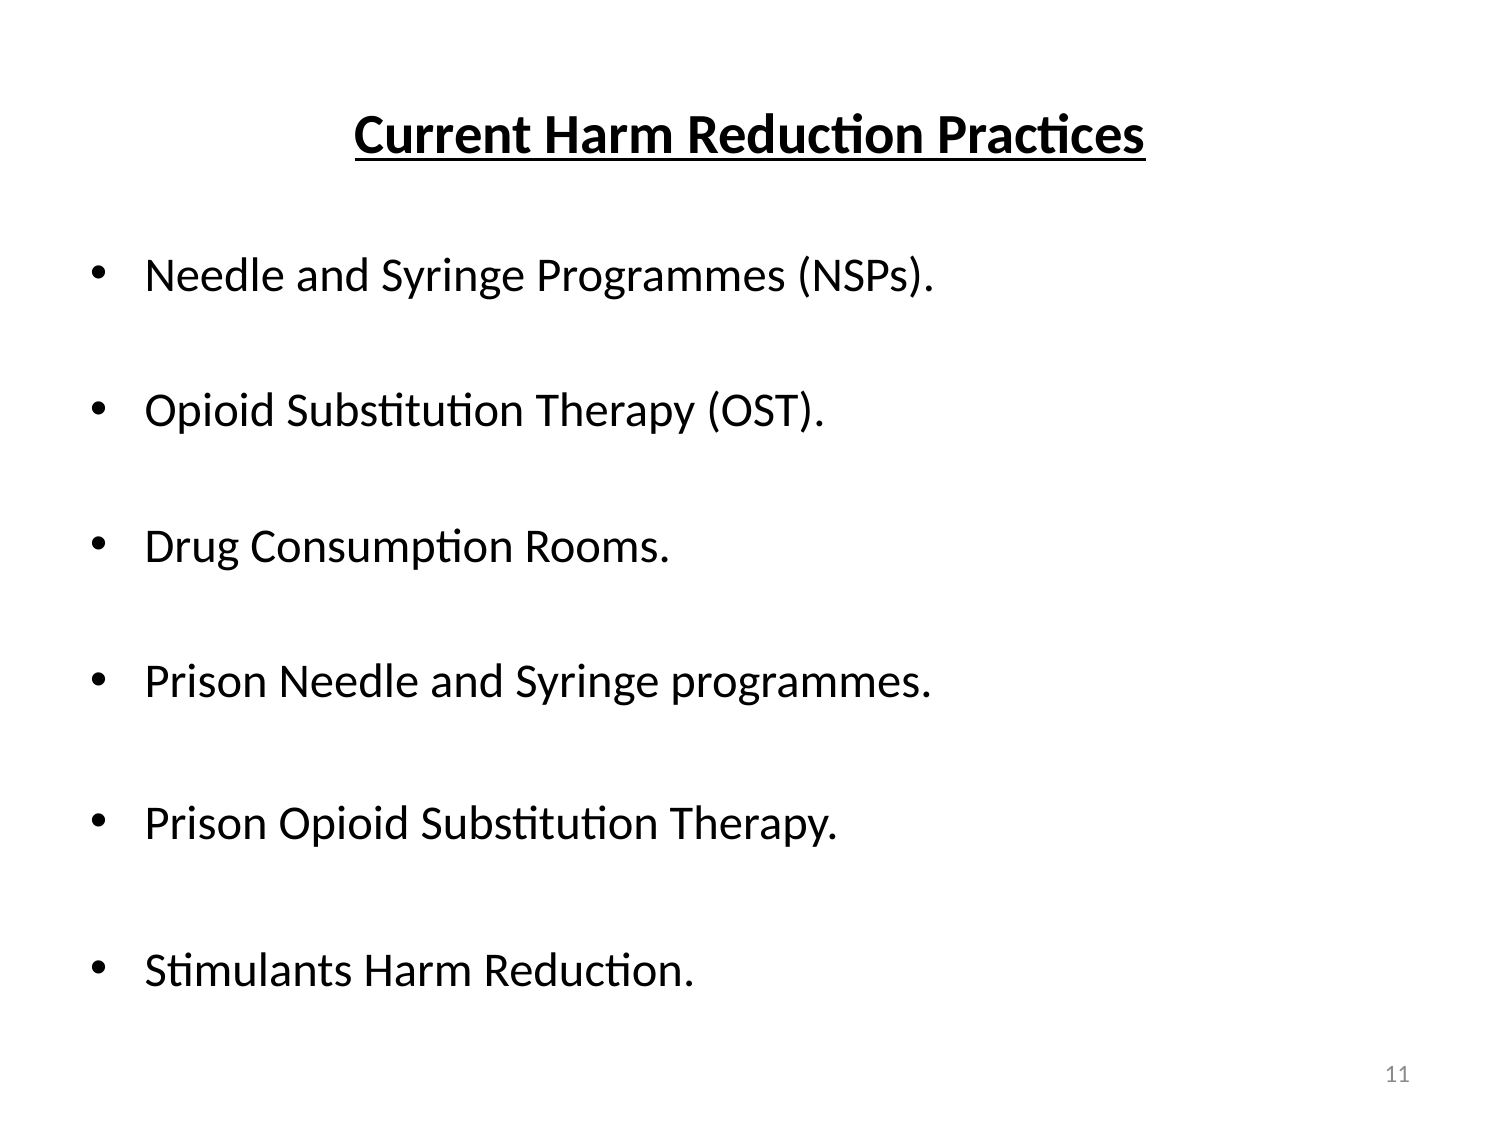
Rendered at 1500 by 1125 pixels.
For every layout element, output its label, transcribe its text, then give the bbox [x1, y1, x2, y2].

list Current Harm Reduction Practices Needle and Syringe Programmes (NSPs). Opioid Substitution Therapy (OST). Drug Consumption Rooms. Prison Needle and Syringe programmes. Prison Opioid Substitution Therapy. Stimulants Harm Reduction. [75, 90, 1425, 1005]
slide_number 11 [1074, 1042, 1425, 1103]
